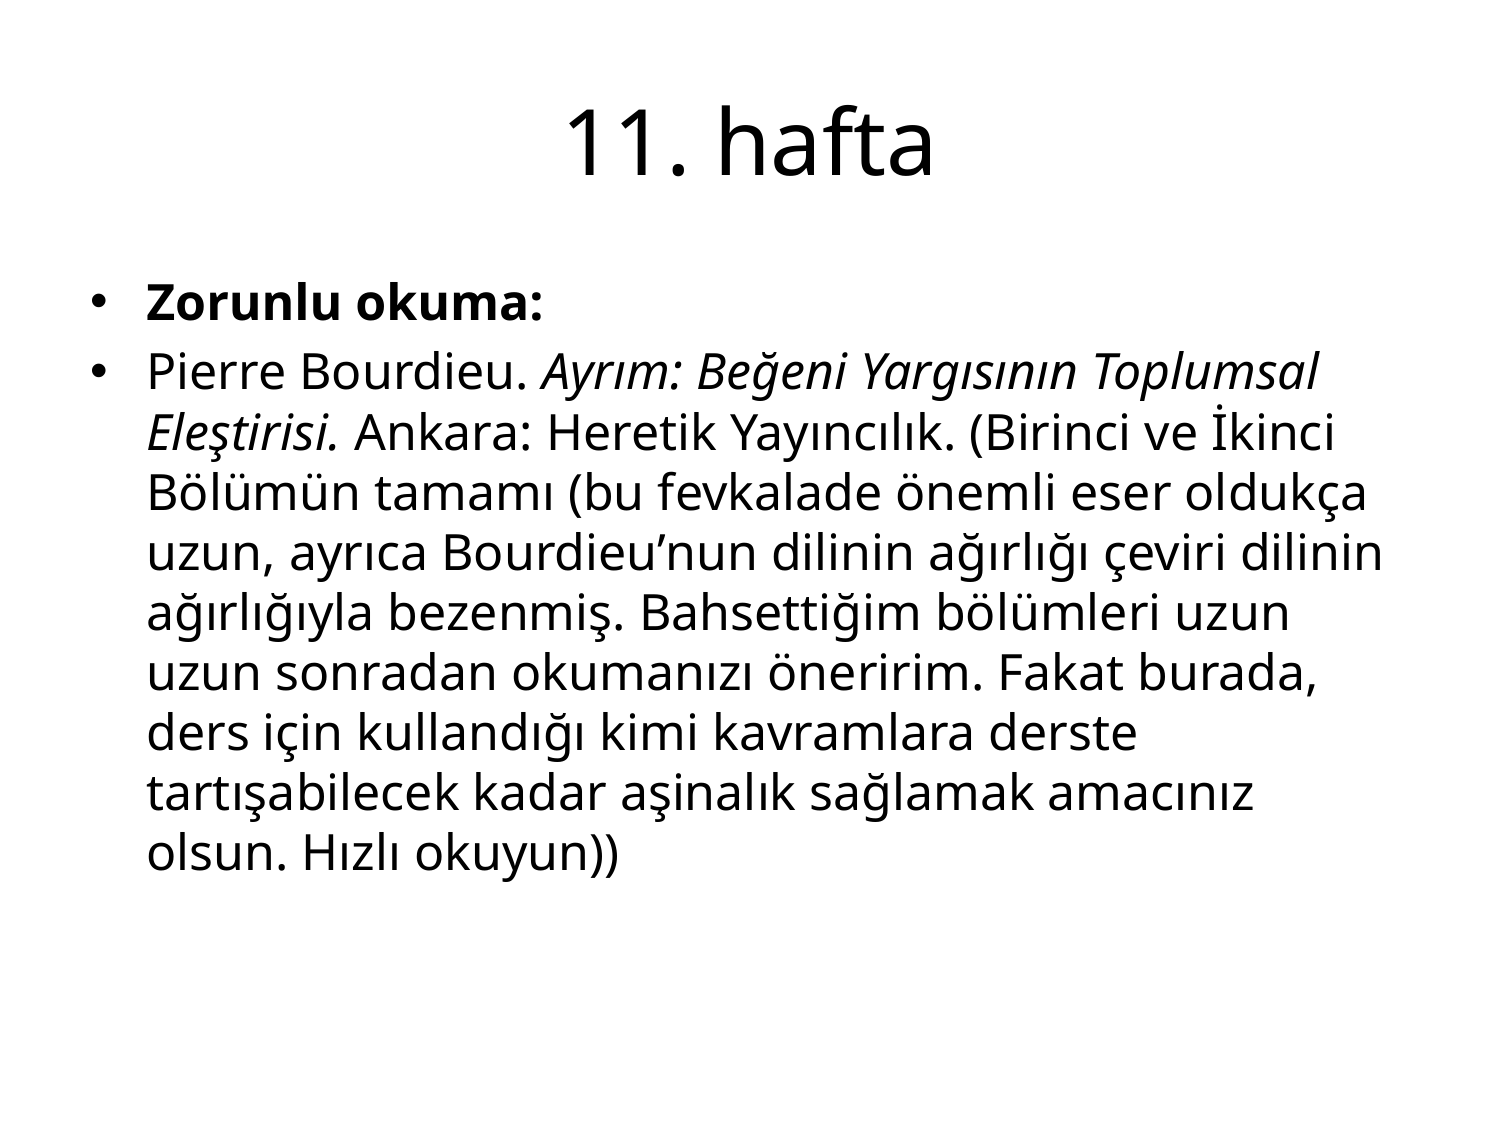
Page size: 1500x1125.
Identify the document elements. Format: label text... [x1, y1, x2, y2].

list Zorunlu okuma: Pierre Bourdieu. Ayrım: Beğeni Yargısının Toplumsal Eleştirisi. Ankara: Heretik Yayıncılık. (Birinci ve İkinci Bölümün tamamı (bu fevkalade önemli eser oldukça uzun, ayrıca Bourdieu’nun dilinin ağırlığı çeviri dilinin ağırlığıyla bezenmiş. Bahsettiğim bölümleri uzun uzun sonradan okumanızı öneririm. Fakat burada, ders için kullandığı kimi kavramlara derste tartışabilecek kadar aşinalık sağlamak amacınız olsun. Hızlı okuyun)) [75, 262, 1425, 1005]
title 11. hafta [75, 45, 1425, 233]
